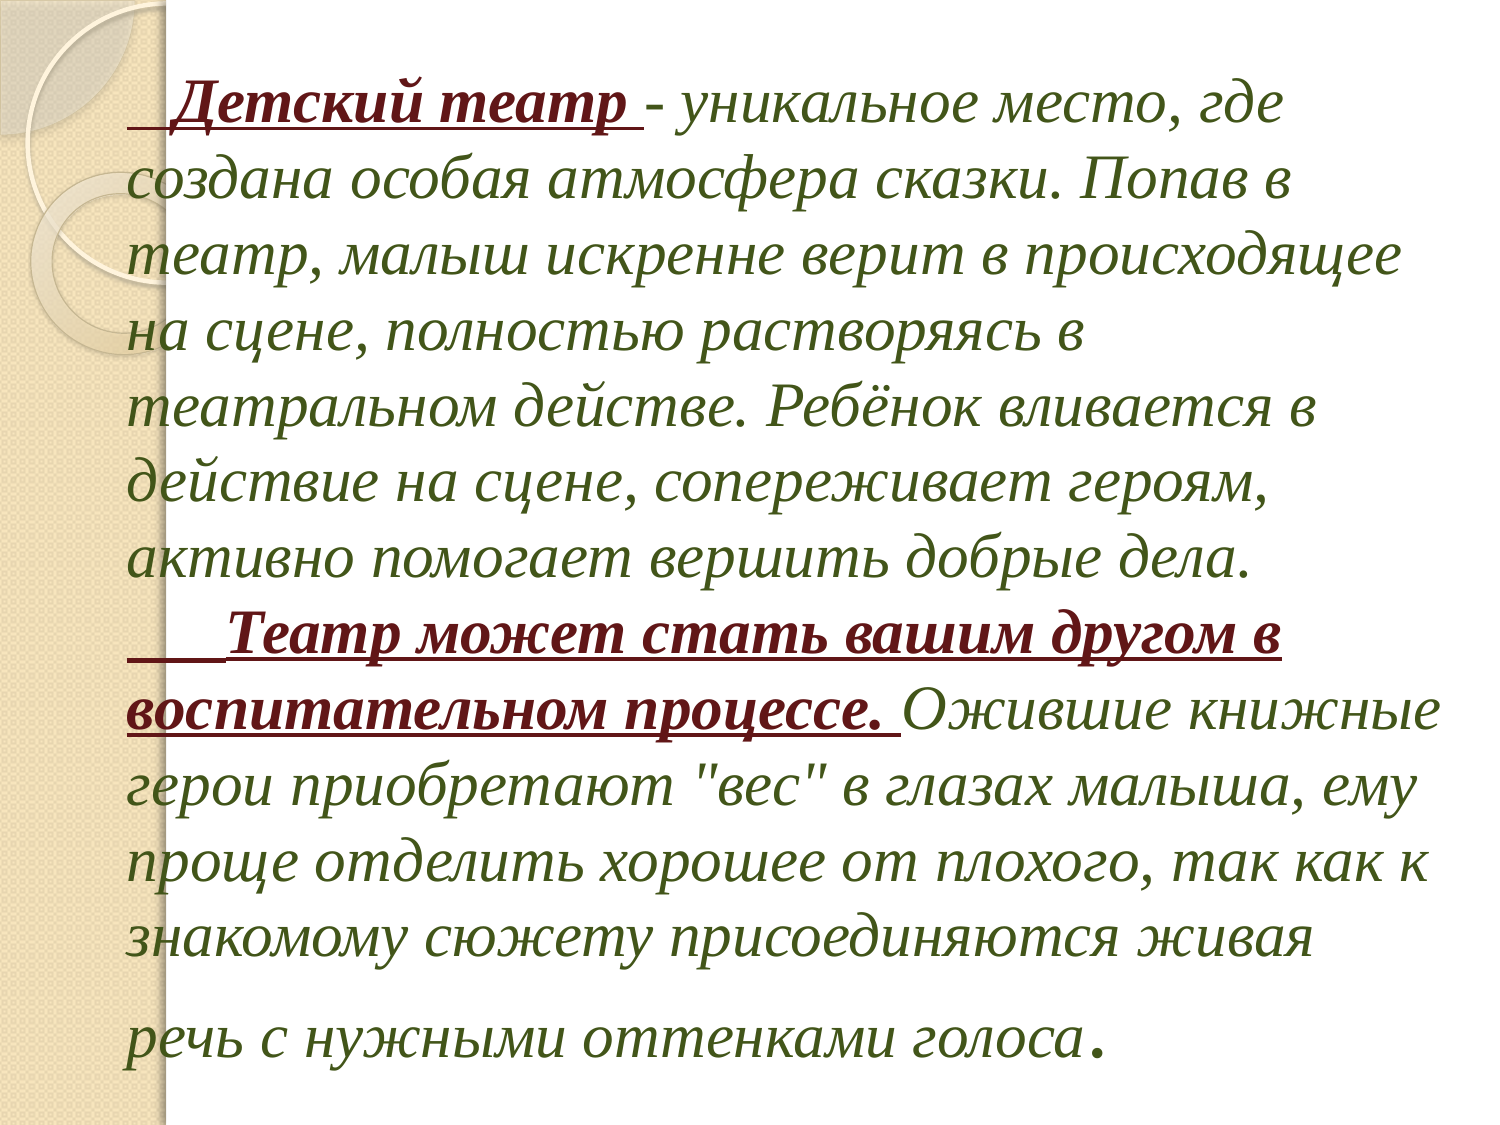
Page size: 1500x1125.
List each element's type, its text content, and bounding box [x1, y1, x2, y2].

title Детский театр - уникальное место, где создана особая атмосфера сказки. Попав в театр, малыш искренне верит в происходящее на сцене, полностью растворяясь в театральном действе. Ребёнок вливается в действие на сцене, сопереживает героям, активно помогает вершить добрые дела. Театр может стать вашим другом в воспитательном процессе. Ожившие книжные герои приобретают "вес" в глазах малыша, ему проще отделить хорошее от плохого, так как к знакомому сюжету присоединяются живая речь с нужными оттенками голоса. [112, 42, 1463, 1092]
